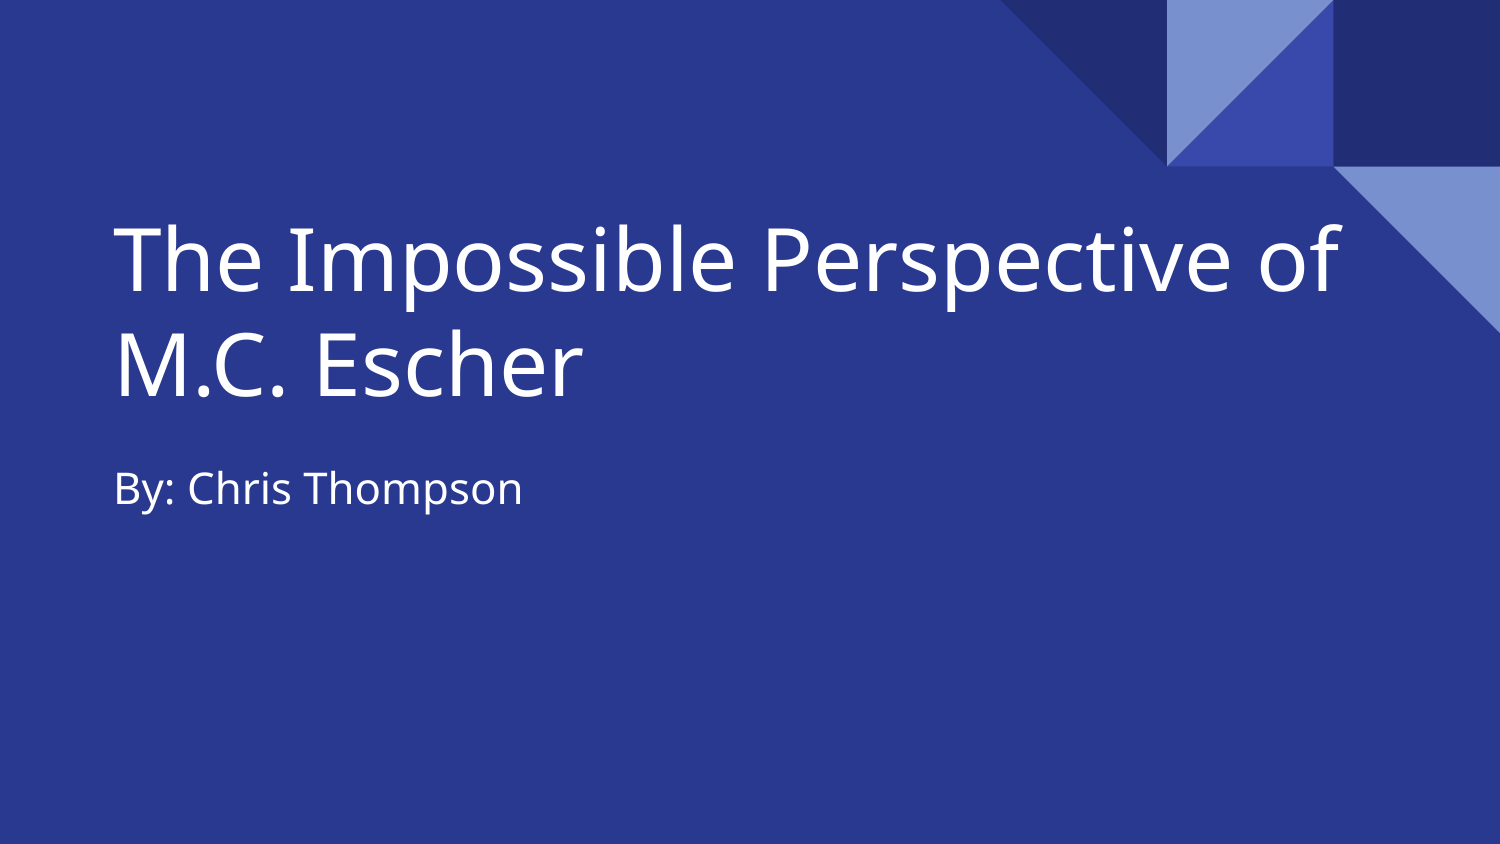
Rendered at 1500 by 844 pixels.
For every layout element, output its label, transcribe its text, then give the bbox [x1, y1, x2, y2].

title The Impossible Perspective of M.C. Escher [98, 291, 1447, 429]
subtitle By: Chris Thompson [98, 445, 1447, 517]
